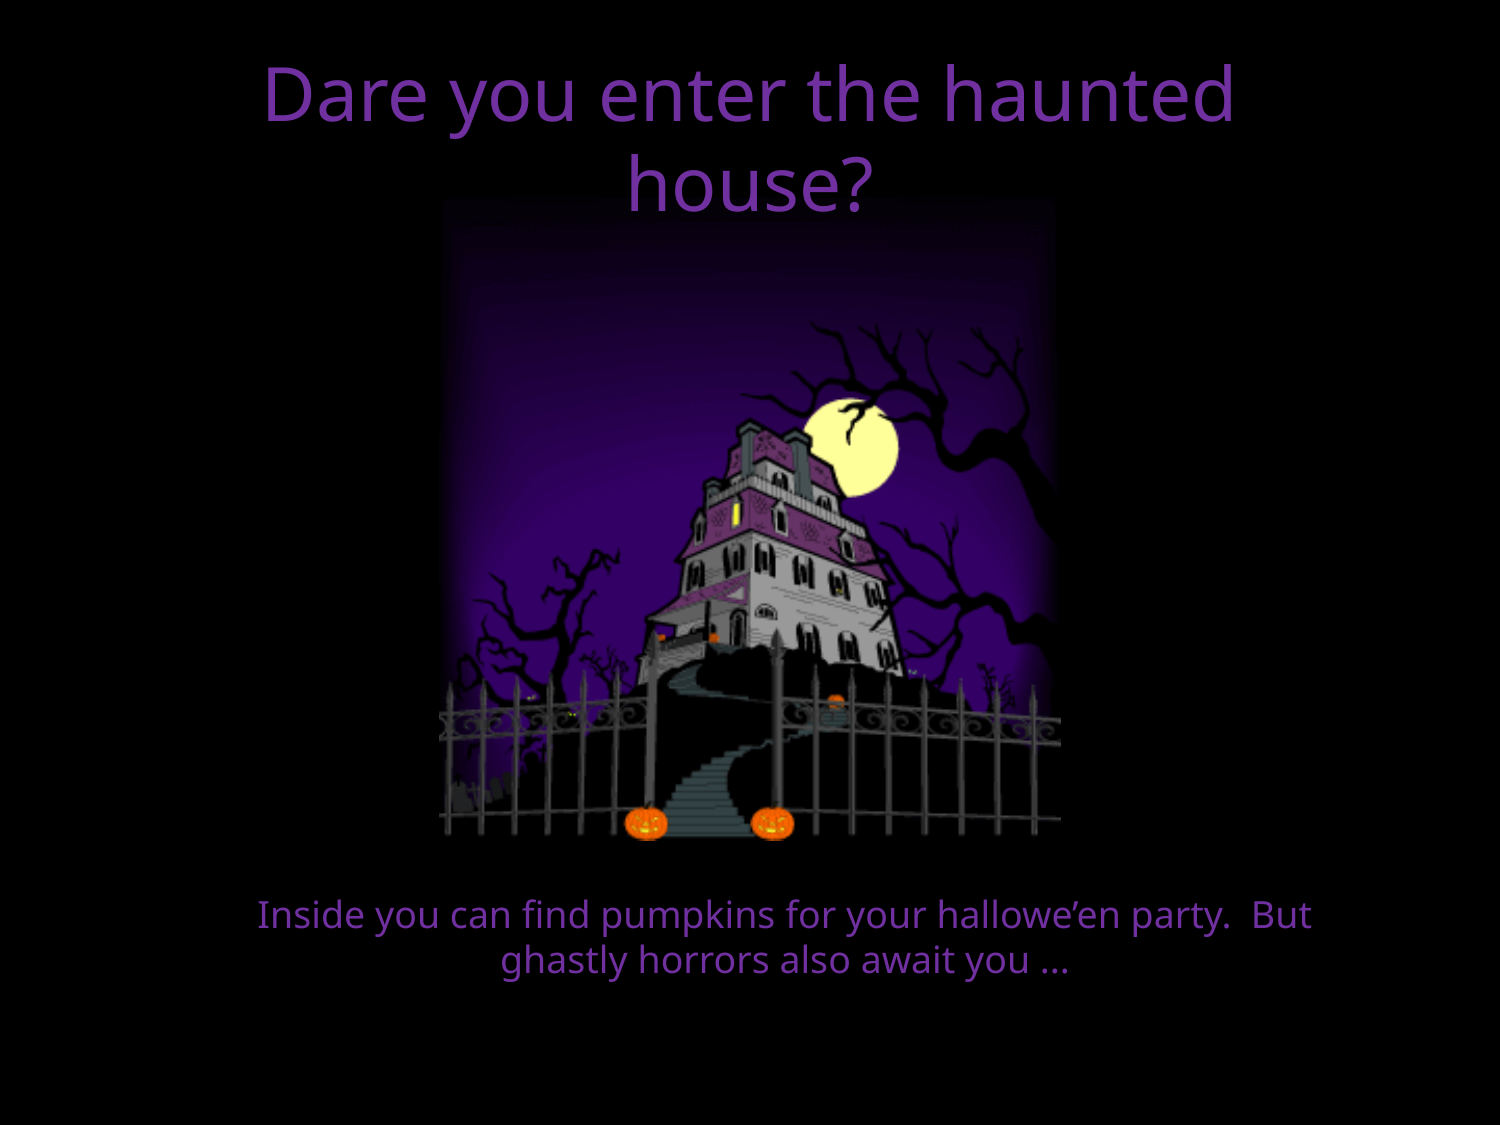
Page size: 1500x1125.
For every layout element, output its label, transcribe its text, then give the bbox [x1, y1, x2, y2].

title Dare you enter the haunted house? [147, 19, 1353, 254]
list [439, 184, 1061, 841]
text_box Inside you can find pumpkins for your hallowe’en party. But ghastly horrors also await you ... [182, 845, 1388, 1026]
